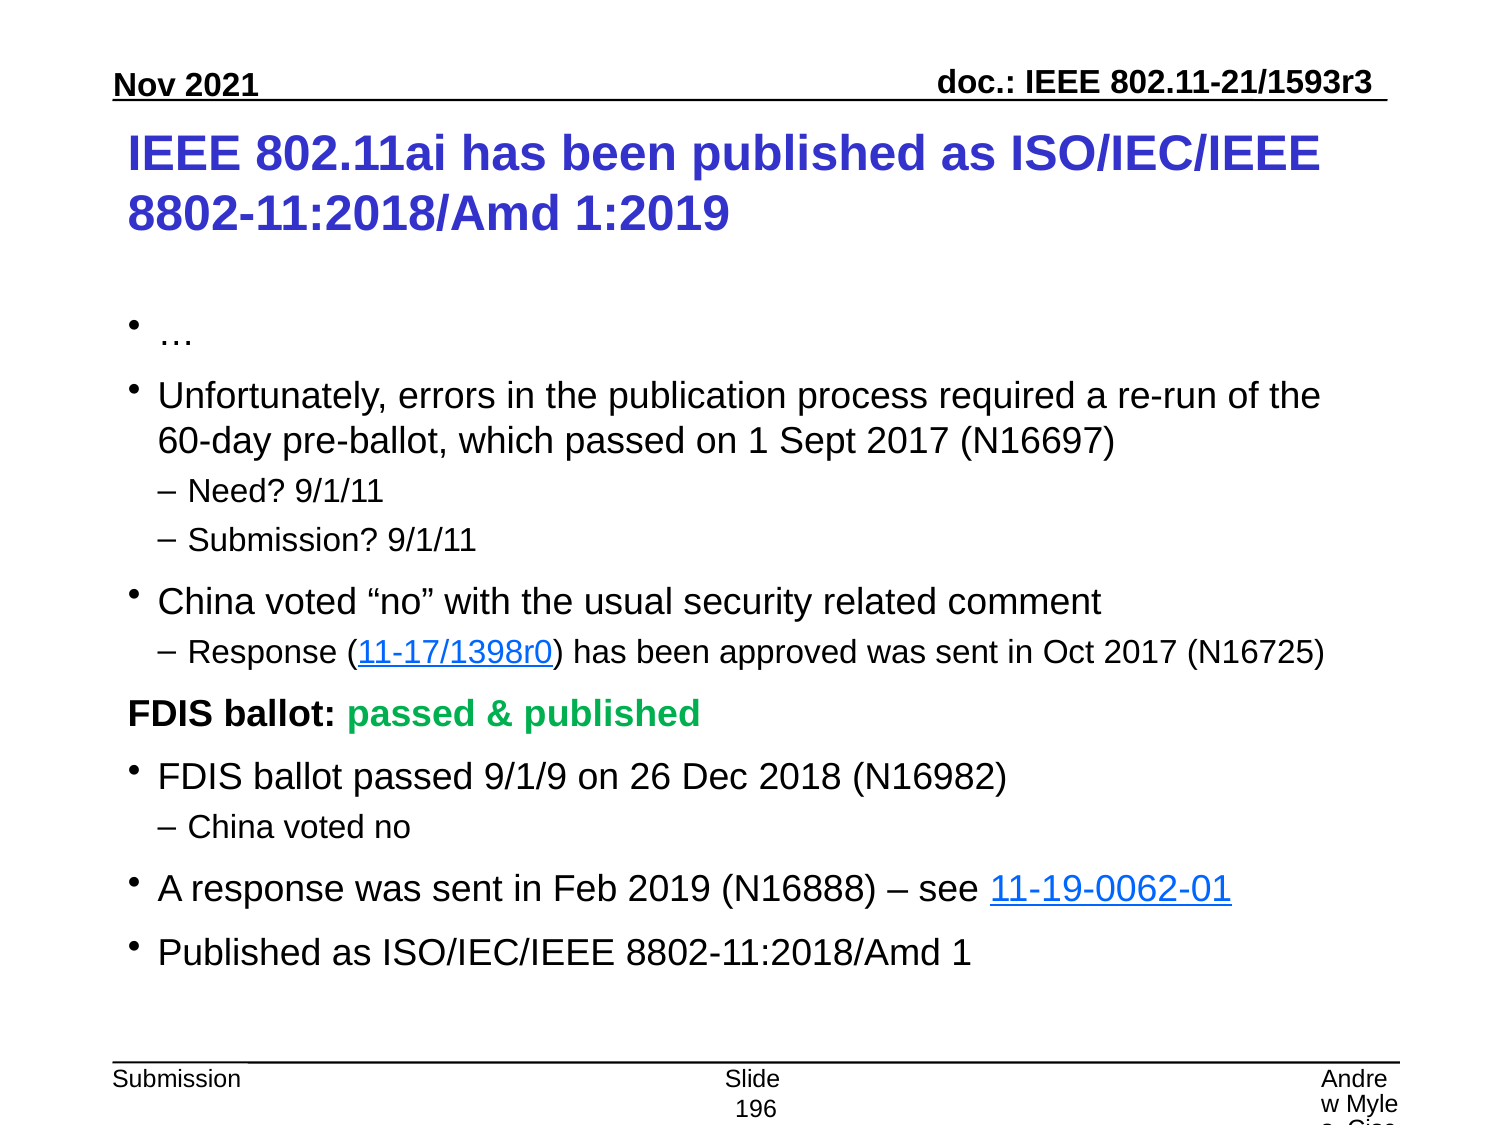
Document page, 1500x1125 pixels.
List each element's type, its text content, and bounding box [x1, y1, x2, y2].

slide_number Slide 196 [709, 1061, 803, 1093]
footer Andrew Myles, Cisco [1320, 1061, 1402, 1093]
title IEEE 802.11ai has been published as ISO/IEC/IEEE 8802-11:2018/Amd 1:2019 [112, 112, 1388, 288]
list … Unfortunately, errors in the publication process required a re-run of the 60-day pre-ballot, which passed on 1 Sept 2017 (N16697) Need? 9/1/11 Submission? 9/1/11 China voted “no” with the usual security related comment Response (11-17/1398r0) has been approved was sent in Oct 2017 (N16725) FDIS ballot: passed & published FDIS ballot passed 9/1/9 on 26 Dec 2018 (N16982) China voted no A response was sent in Feb 2019 (N16888) – see 11-19-0062-01 Published as ISO/IEC/IEEE 8802-11:2018/Amd 1 [112, 299, 1388, 975]
